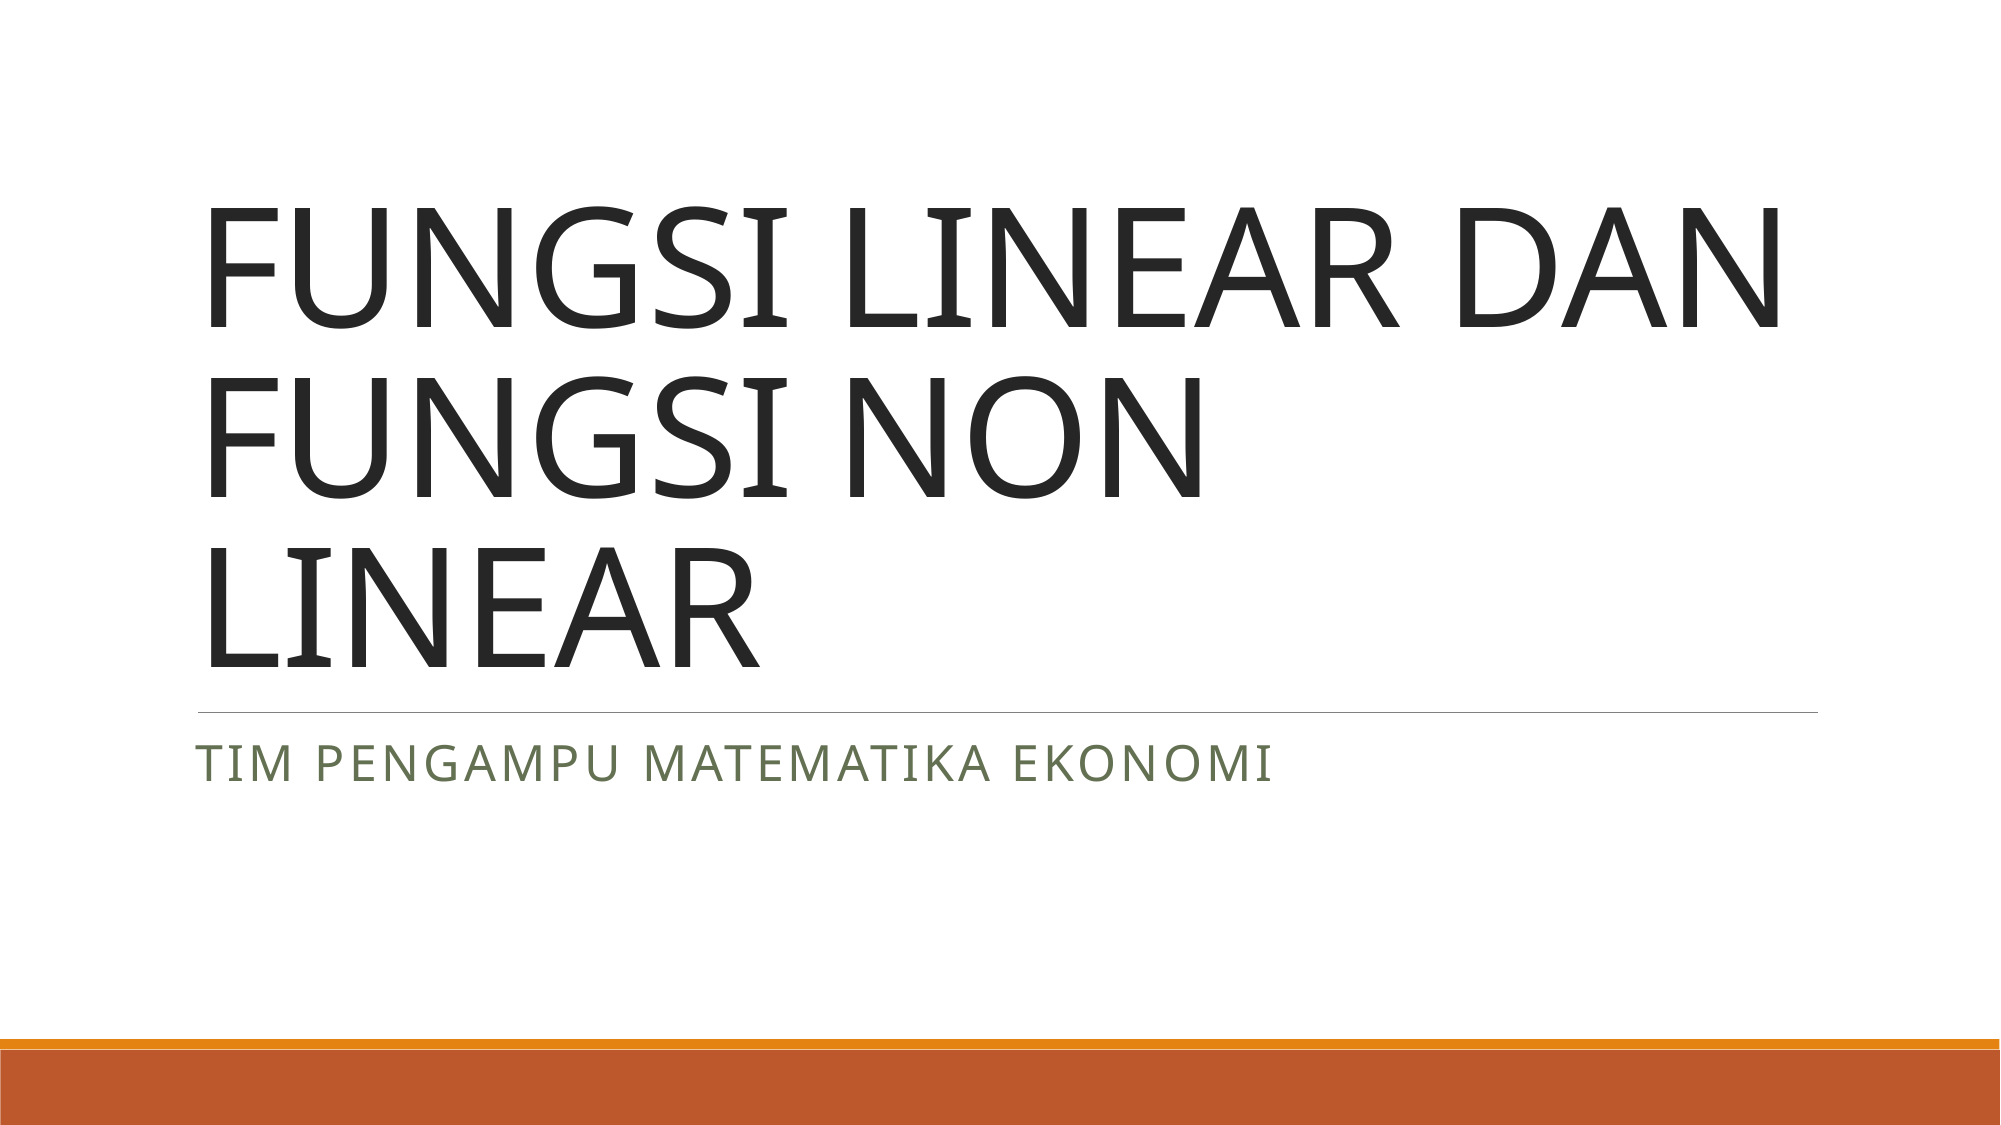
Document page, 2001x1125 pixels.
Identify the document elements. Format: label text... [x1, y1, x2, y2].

title FUNGSI LINEAR DAN FUNGSI NON LINEAR [180, 124, 1830, 710]
subtitle TIM PENGAMPU MATEMATIKA EKONOMI [180, 730, 1831, 919]
